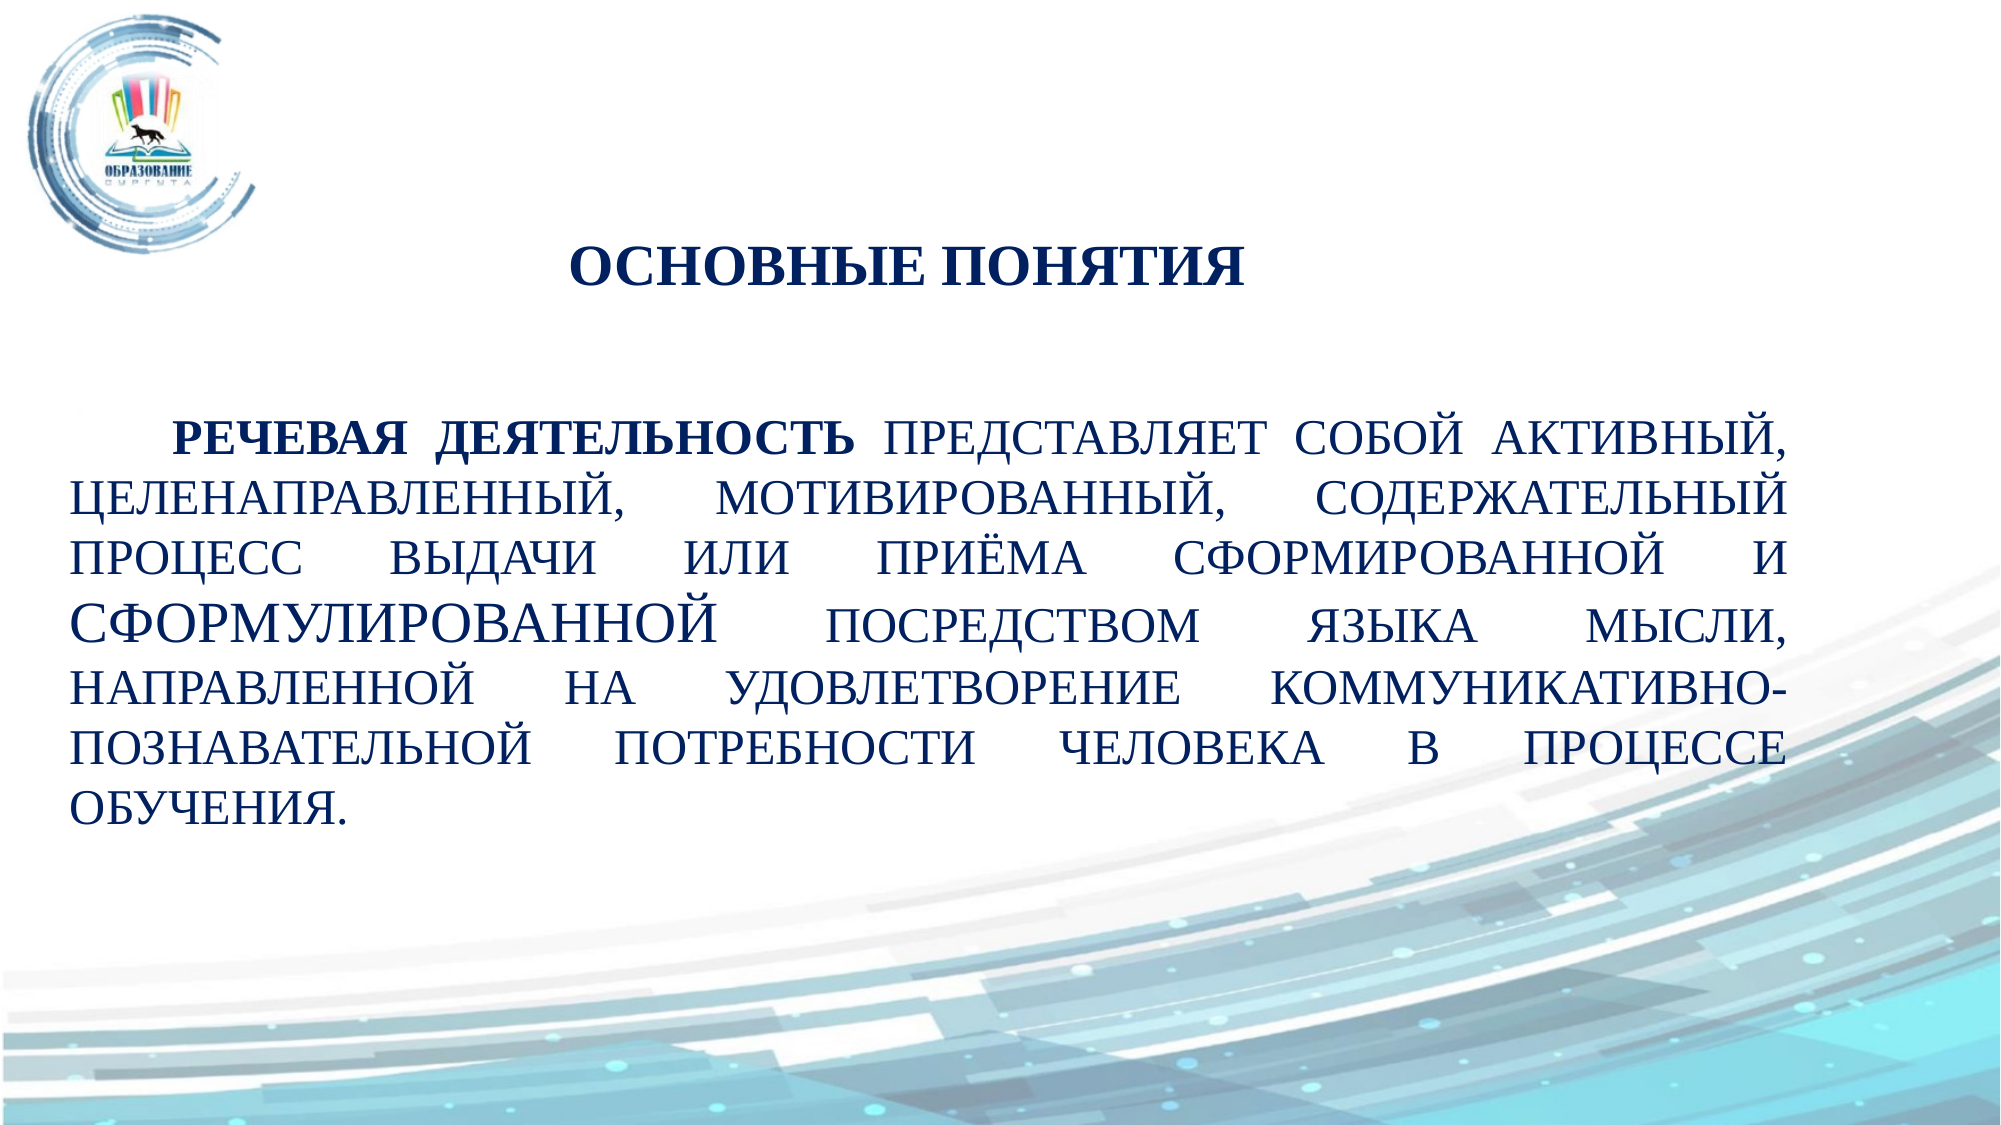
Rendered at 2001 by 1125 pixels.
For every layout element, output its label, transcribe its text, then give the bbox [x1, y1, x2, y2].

list Речевая деятельность представляет собой активный, целенаправленный, мотивированный, содержательный процесс выдачи или приёма сформированной и сформулированной посредством языка мысли, направленной на удовлетворение коммуникативно-познавательной потребности человека в процессе обучения. [55, 397, 1804, 1059]
title Основные понятия [66, 172, 1748, 360]
picture [0, 0, 2001, 1125]
